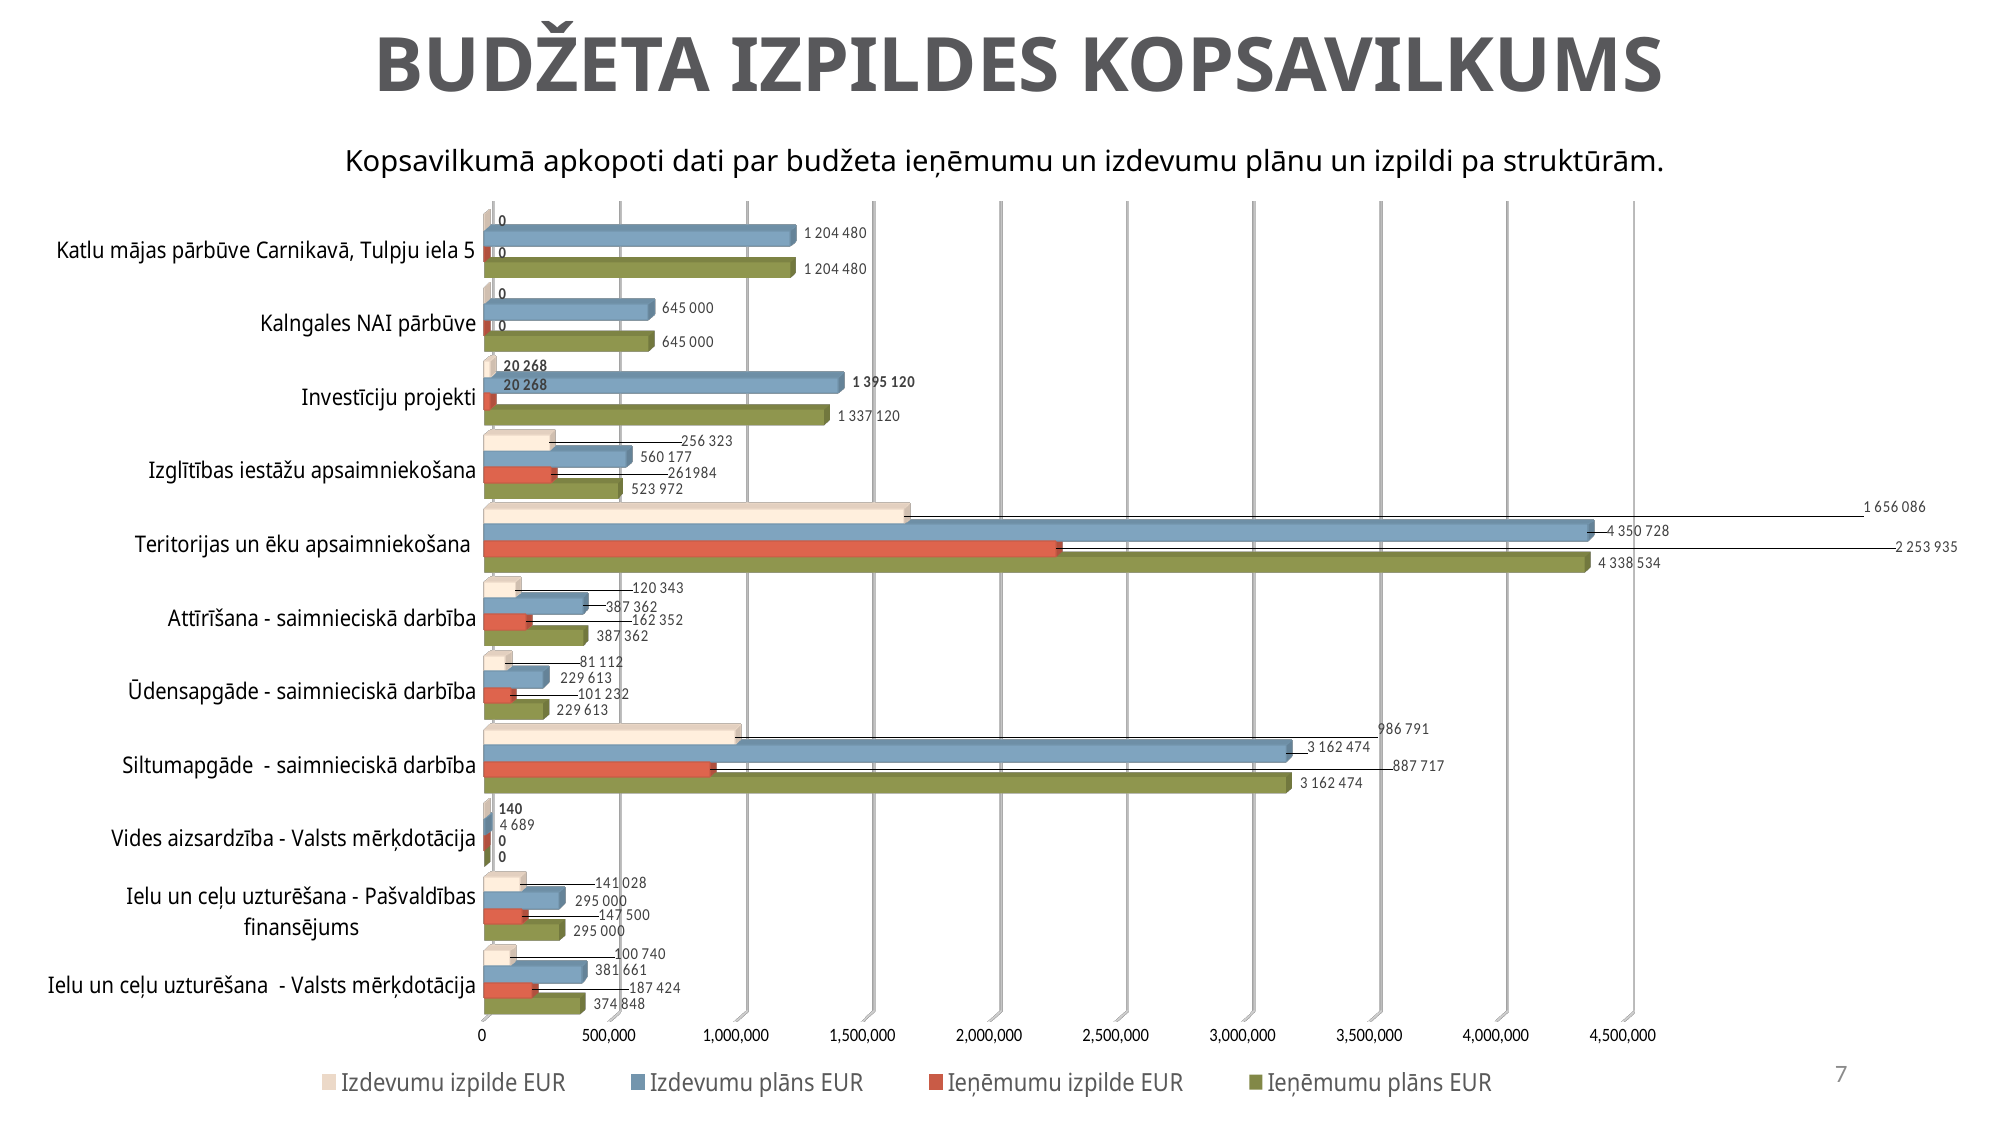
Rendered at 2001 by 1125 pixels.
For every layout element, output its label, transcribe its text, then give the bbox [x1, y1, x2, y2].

chart [26, 189, 1959, 1110]
text_box Kopsavilkumā apkopoti dati par budžeta ieņēmumu un izdevumu plānu un izpildi pa struktūrām. [142, 135, 1868, 186]
title BUDŽETA IZPILDES KOPSAVILKUMS [142, 3, 1895, 132]
